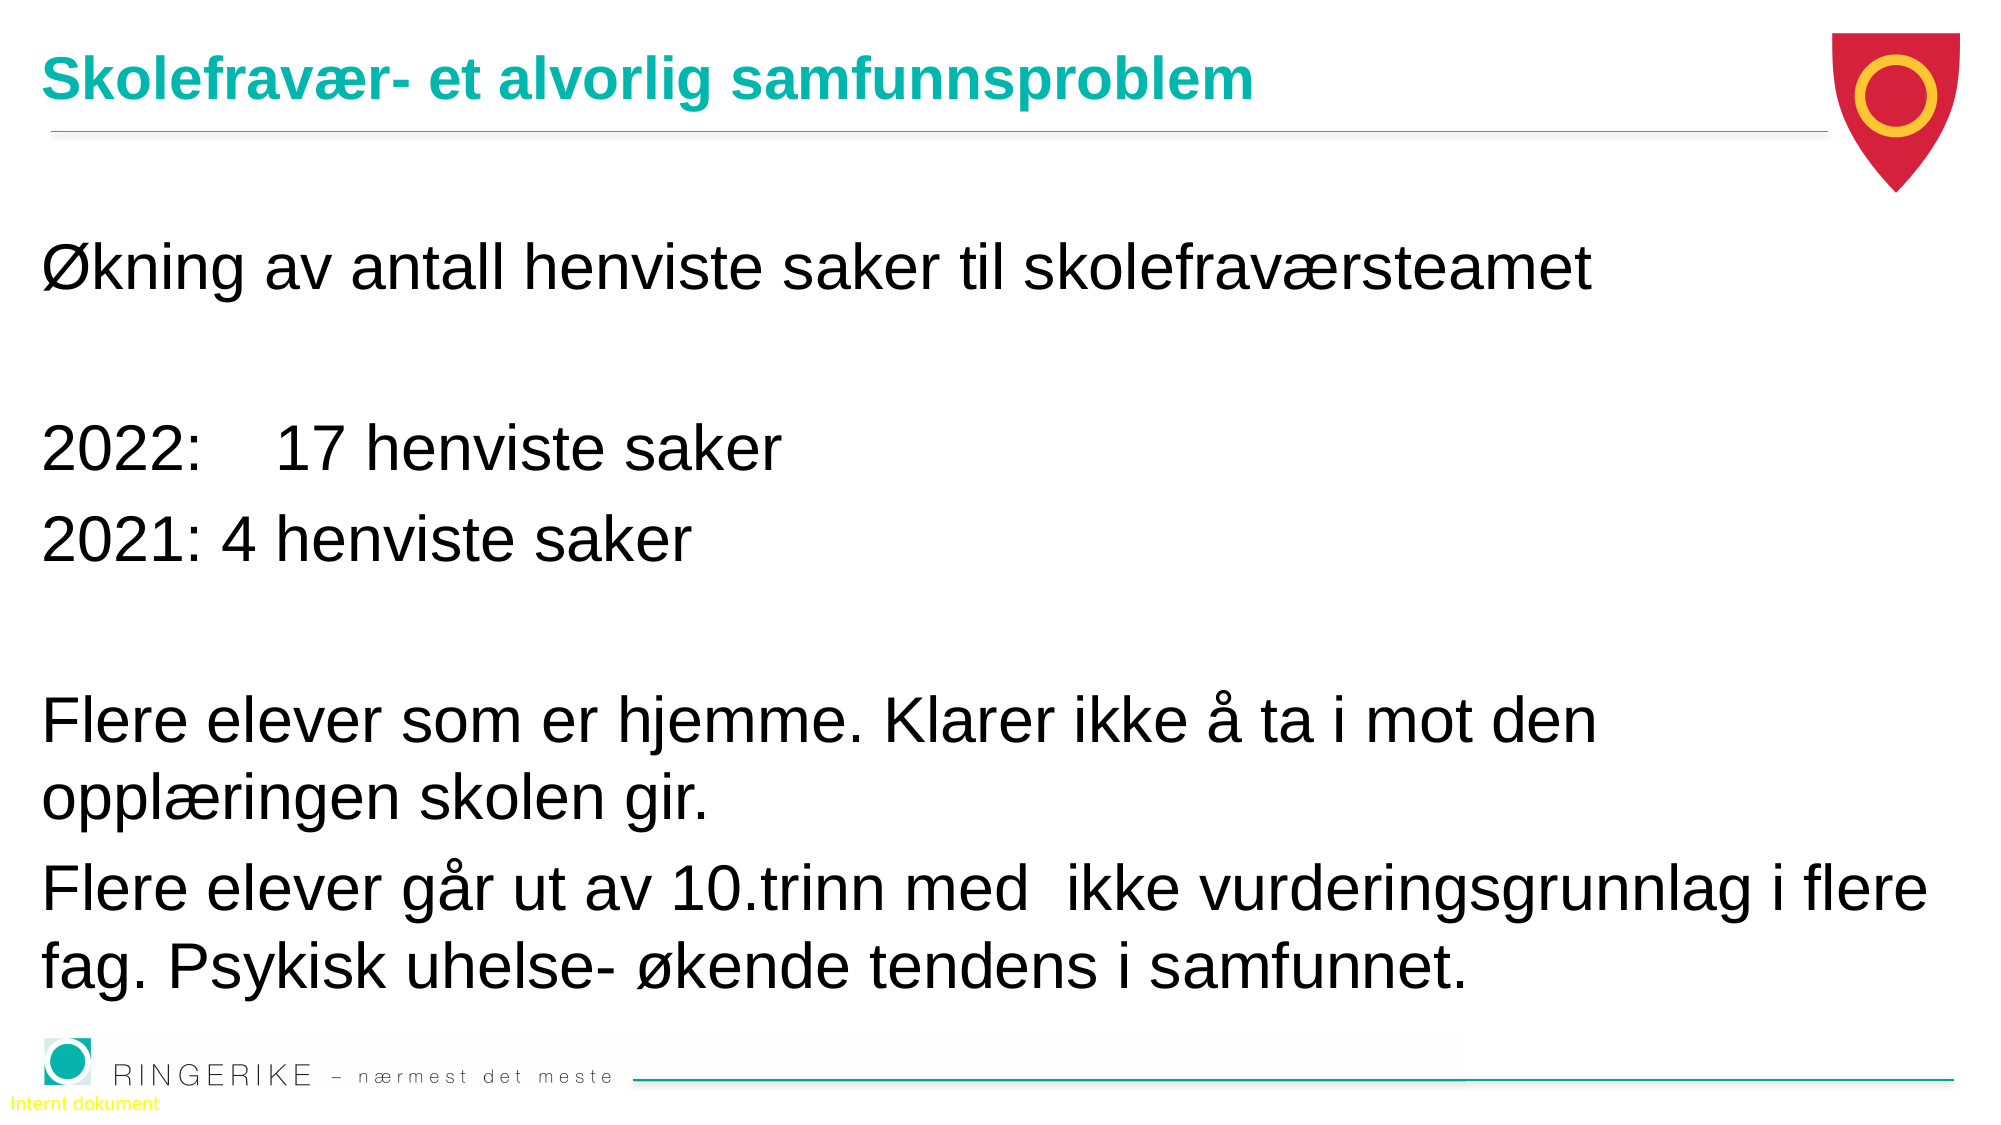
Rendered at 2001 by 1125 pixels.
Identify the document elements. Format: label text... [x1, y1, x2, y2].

title Skolefravær- et alvorlig samfunnsproblem [26, 33, 1713, 118]
picture [38, 1032, 1466, 1091]
picture [1828, 33, 1964, 199]
list Økning av antall henviste saker til skolefraværsteamet 2022: 17 henviste saker 2021: 4 henviste saker Flere elever som er hjemme. Klarer ikke å ta i mot den opplæringen skolen gir. Flere elever går ut av 10.trinn med ikke vurderingsgrunnlag i flere fag. Psykisk uhelse- økende tendens i samfunnet. [26, 217, 1955, 1014]
